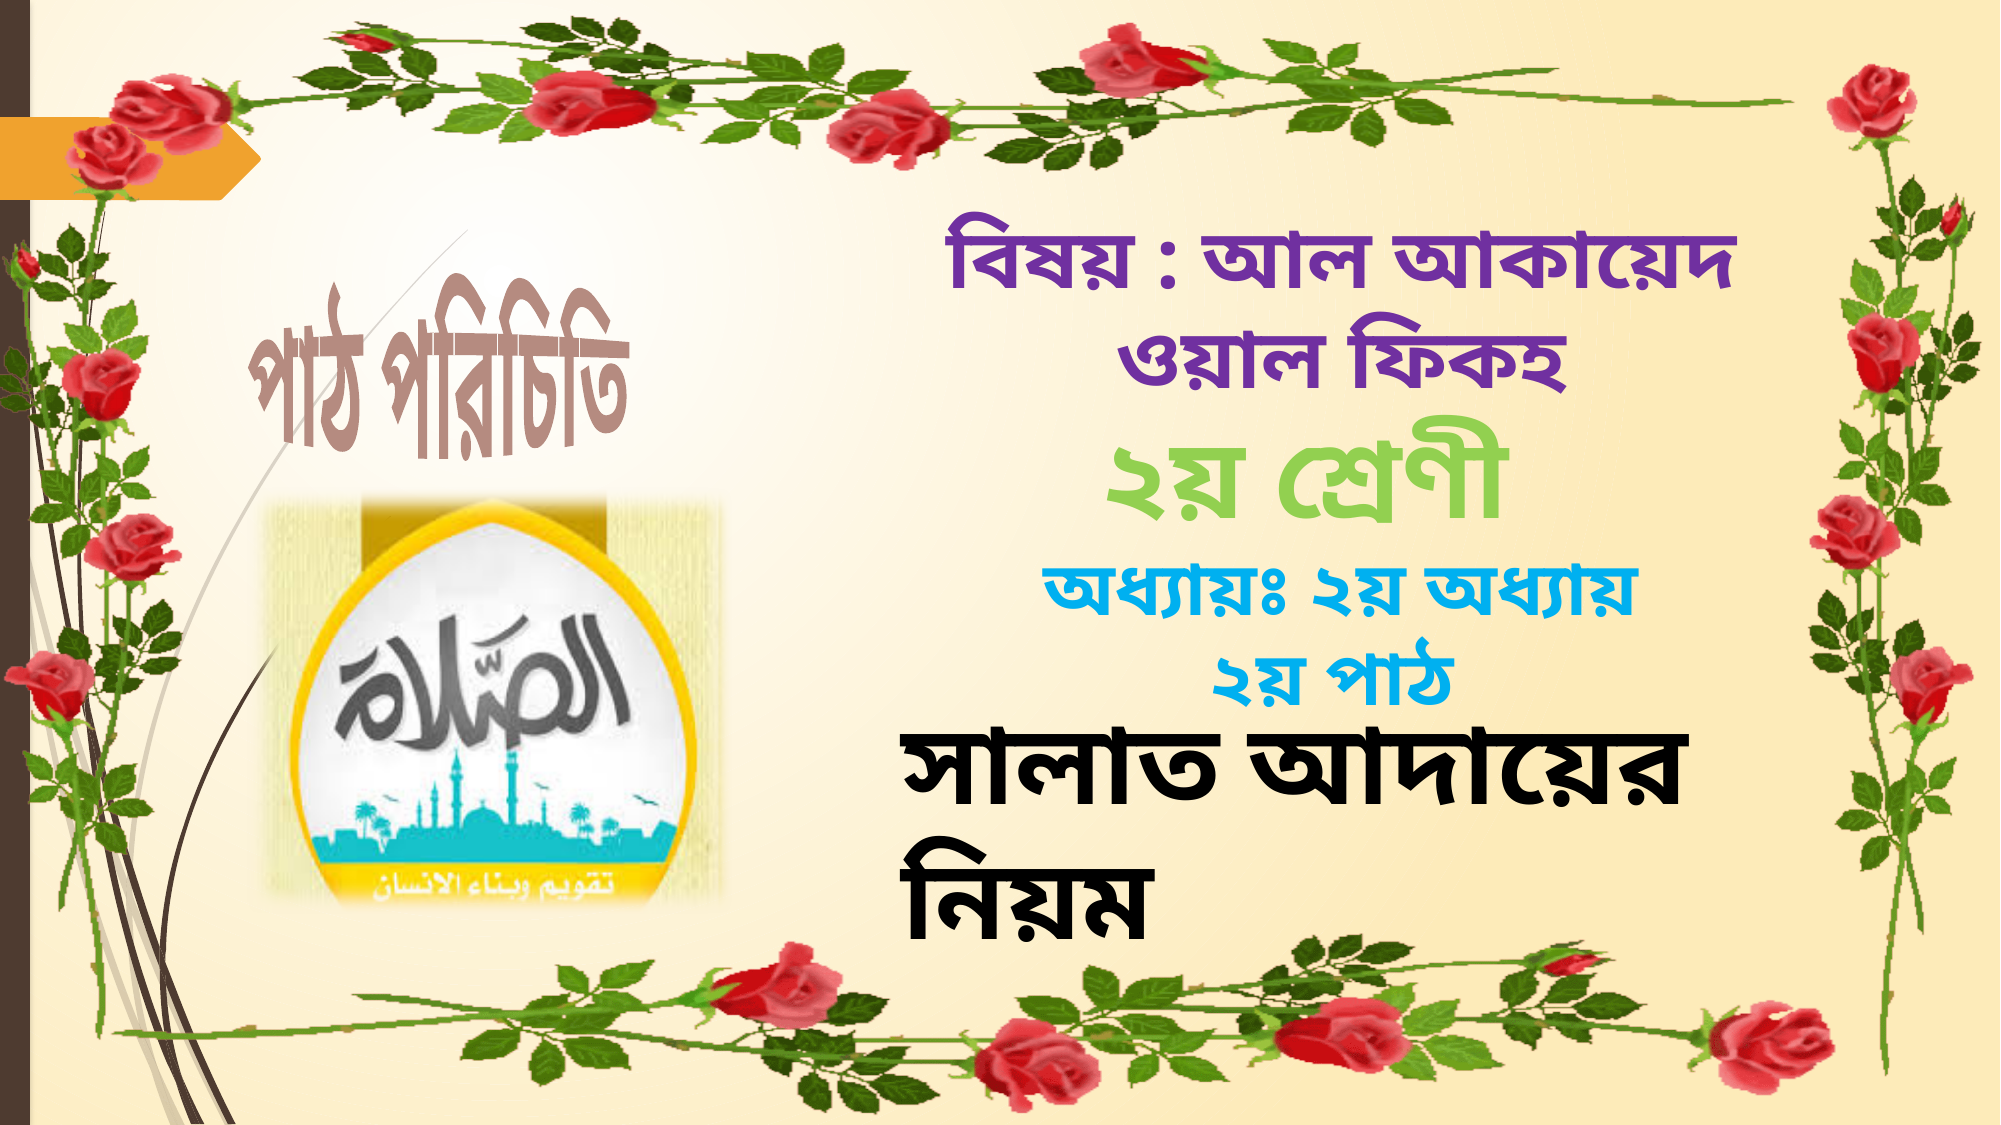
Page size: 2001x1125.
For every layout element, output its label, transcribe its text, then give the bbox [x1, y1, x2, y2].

text_box সালাত আদায়ের নিয়ম [886, 685, 1890, 970]
text_box বিষয় : আল আকায়েদ ওয়াল ফিকহ ২য় শ্রেণী অধ্যায়ঃ ২য় অধ্যায় ২য় পাঠ [847, 210, 1778, 911]
picture [0, 0, 2000, 1125]
